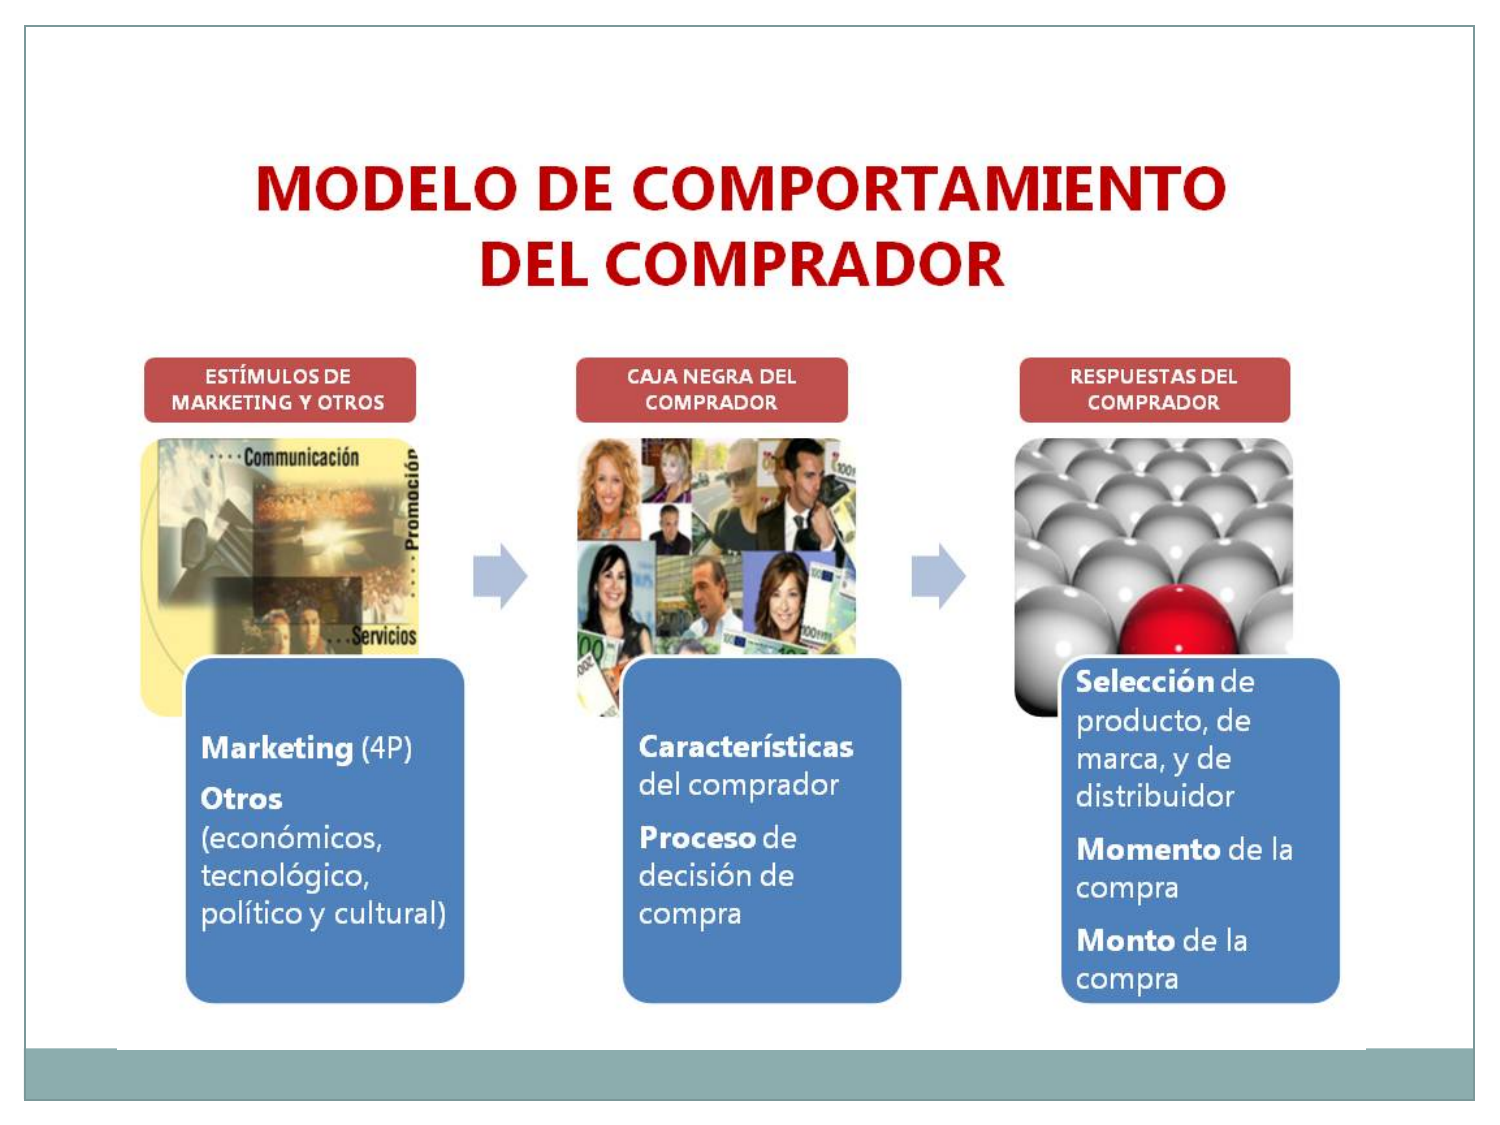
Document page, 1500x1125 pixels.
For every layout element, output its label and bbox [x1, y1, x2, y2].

picture [117, 113, 1367, 1051]
